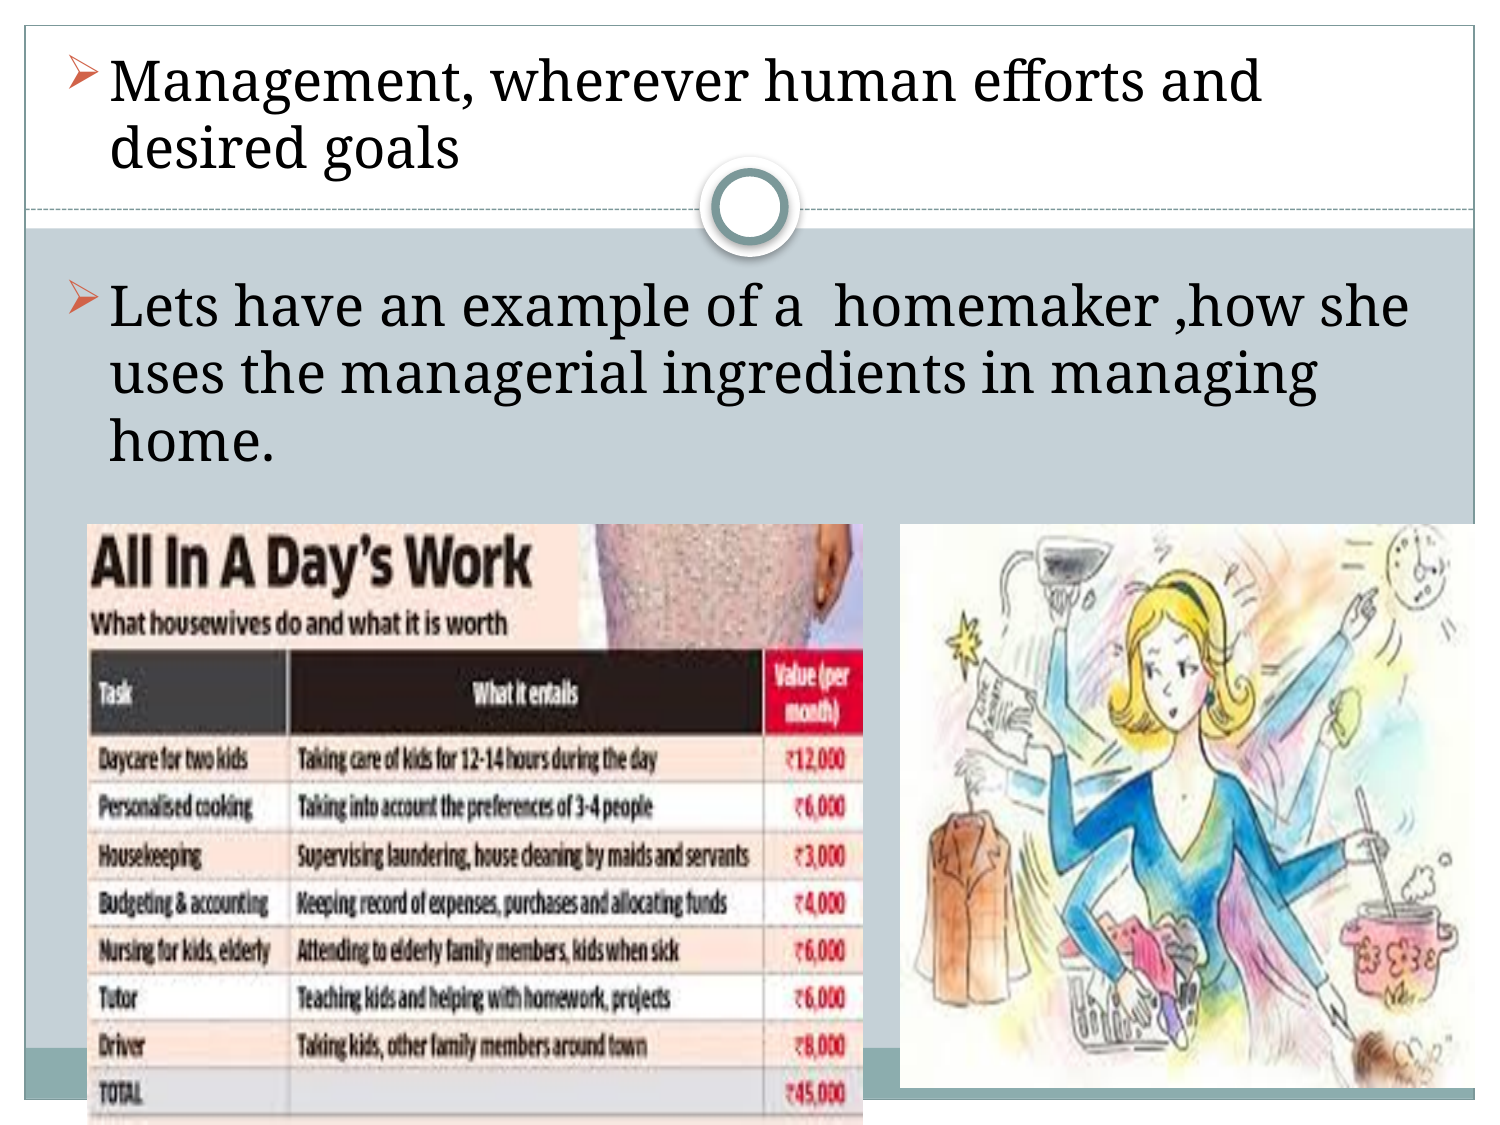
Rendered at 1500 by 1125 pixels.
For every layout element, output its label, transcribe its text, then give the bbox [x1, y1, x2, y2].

picture [87, 524, 863, 1125]
list Management, wherever human efforts and desired goals Lets have an example of a homemaker ,how she uses the managerial ingredients in managing home. [50, 37, 1450, 1088]
picture [899, 524, 1476, 1088]
